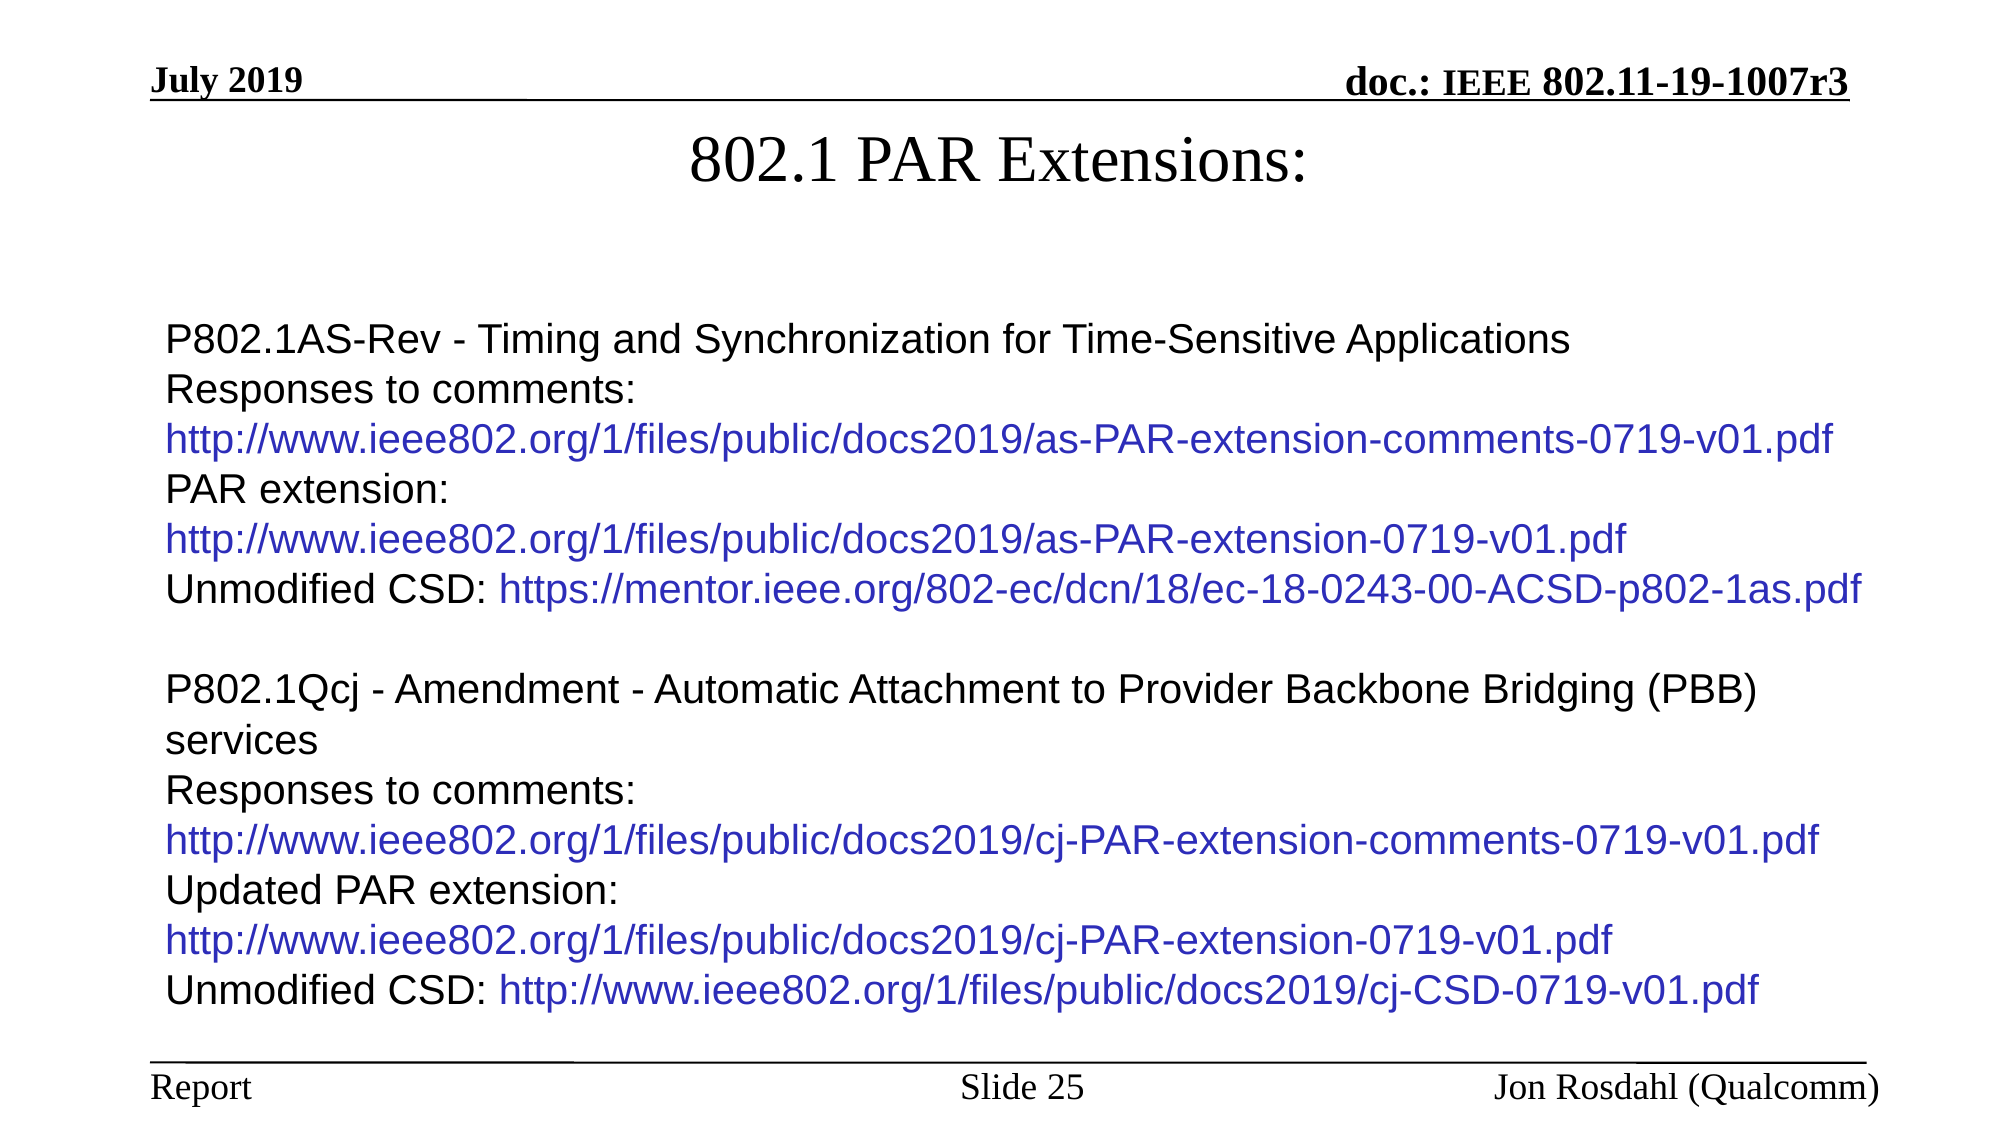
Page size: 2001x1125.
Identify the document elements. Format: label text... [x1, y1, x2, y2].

list P802.1AS-Rev - Timing and Synchronization for Time-Sensitive Applications Responses to comments: http://www.ieee802.org/1/files/public/docs2019/as-PAR-extension-comments-0719-v01.pdf PAR extension: http://www.ieee802.org/1/files/public/docs2019/as-PAR-extension-0719-v01.pdf Unmodified CSD: https://mentor.ieee.org/802-ec/dcn/18/ec-18-0243-00-ACSD-p802-1as.pdf P802.1Qcj - Amendment - Automatic Attachment to Provider Backbone Bridging (PBB) services Responses to comments: http://www.ieee802.org/1/files/public/docs2019/cj-PAR-extension-comments-0719-v01.pdf Updated PAR extension: http://www.ieee802.org/1/files/public/docs2019/cj-PAR-extension-0719-v01.pdf Unmodified CSD: http://www.ieee802.org/1/files/public/docs2019/cj-CSD-0719-v01.pdf [149, 304, 1922, 1021]
slide_number Slide 25 [950, 1061, 1095, 1125]
footer Jon Rosdahl (Qualcomm) [1436, 1061, 1881, 1108]
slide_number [149, 49, 431, 100]
title 802.1 PAR Extensions: [149, 112, 1850, 197]
